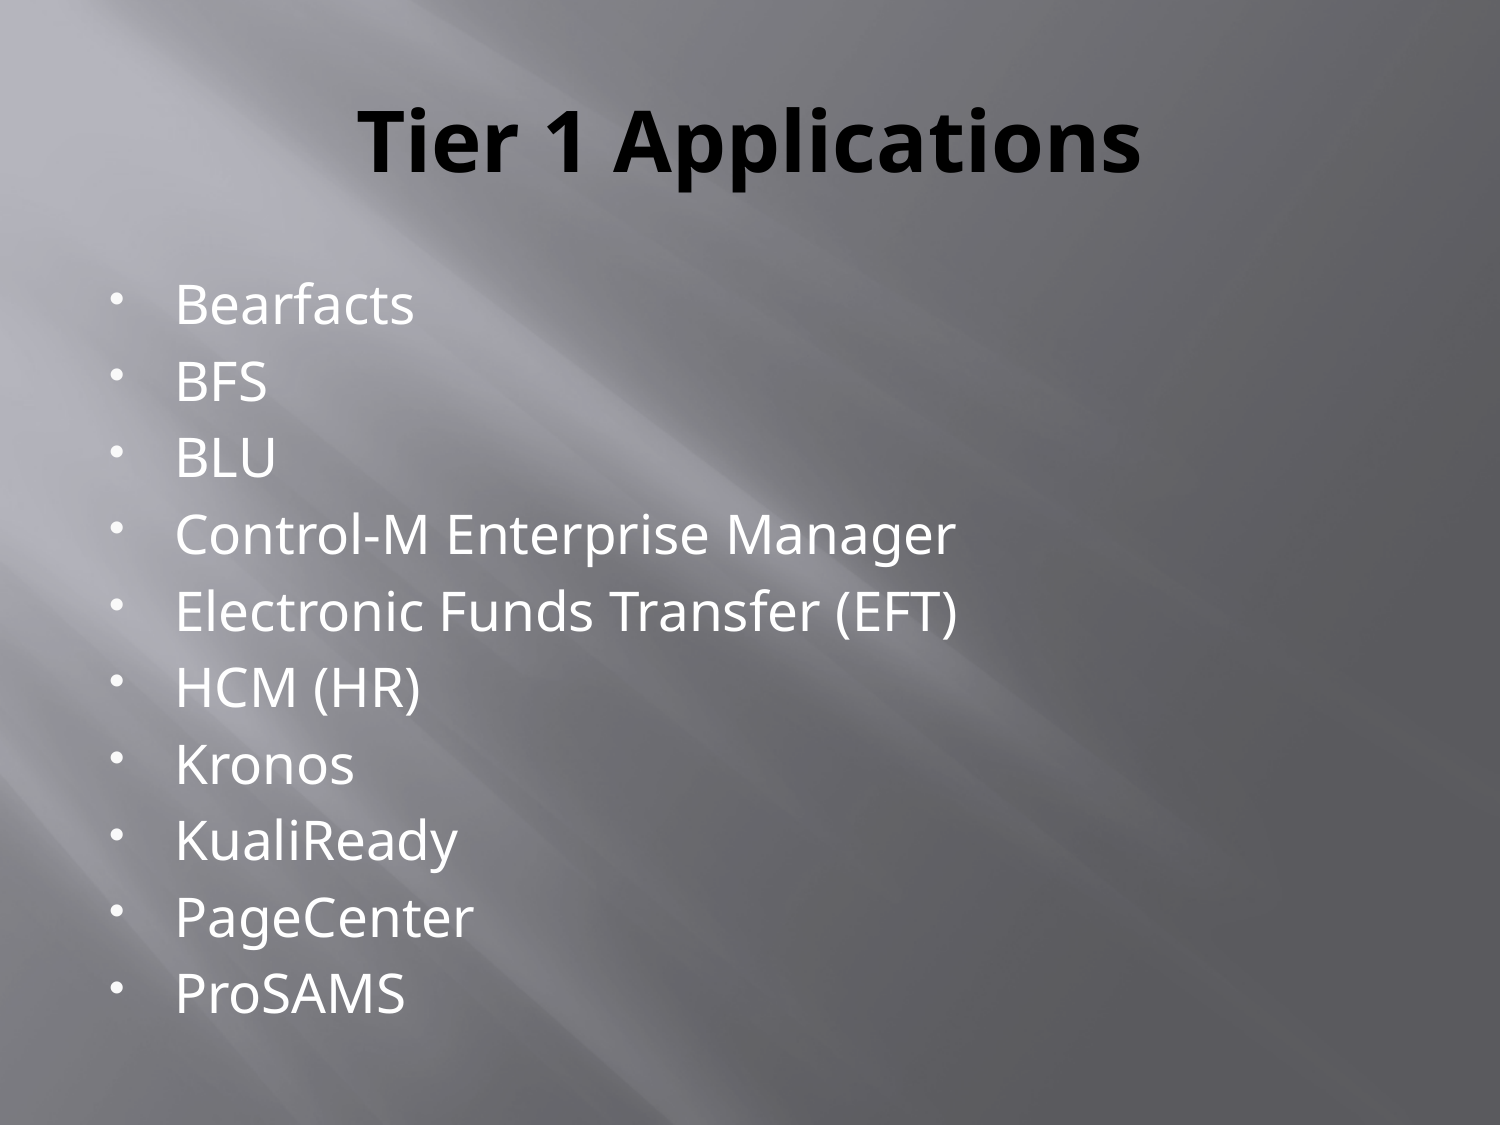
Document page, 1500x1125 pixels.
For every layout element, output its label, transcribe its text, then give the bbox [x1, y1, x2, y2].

title Tier 1 Applications [75, 45, 1425, 233]
list Bearfacts BFS BLU Control-M Enterprise Manager Electronic Funds Transfer (EFT) HCM (HR) Kronos KualiReady PageCenter ProSAMS [75, 262, 1425, 1035]
